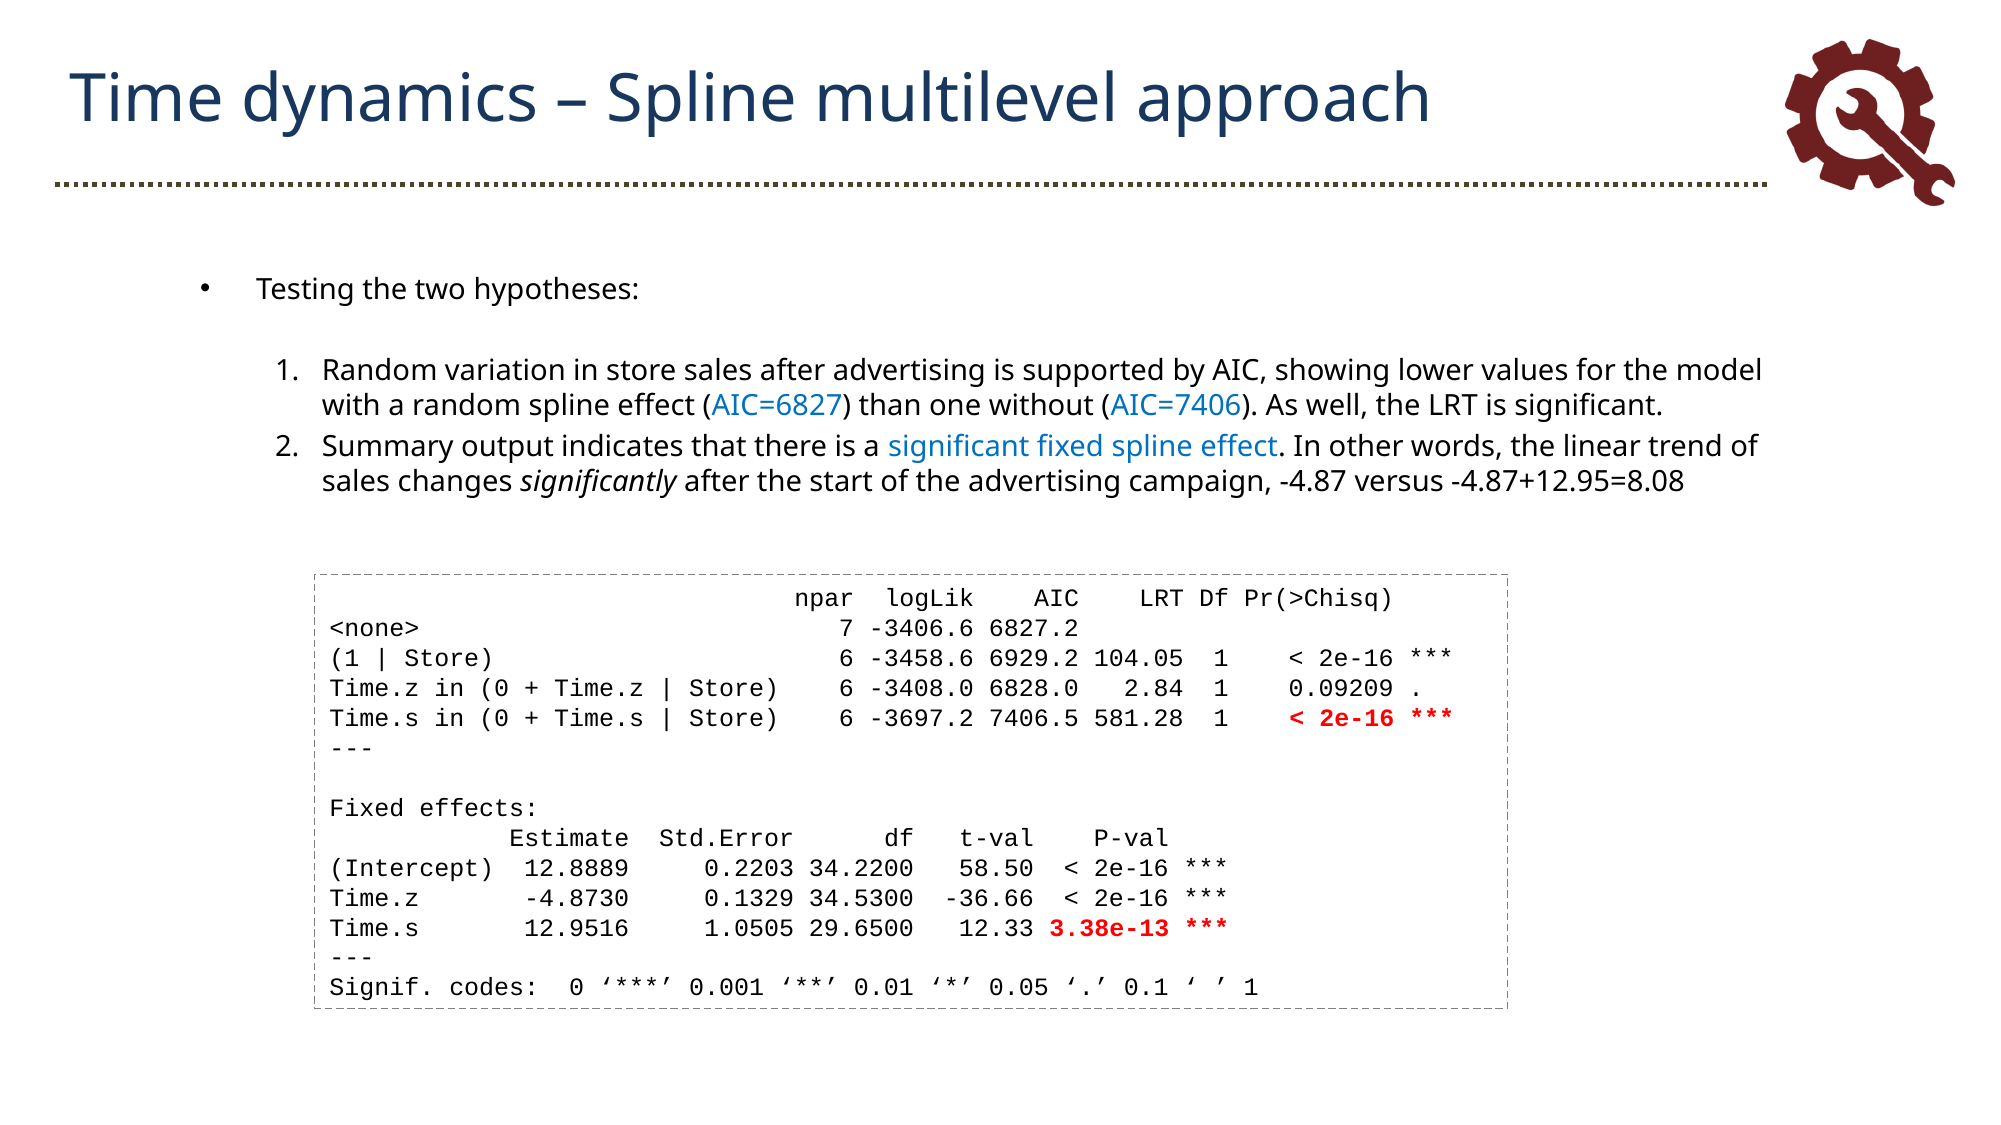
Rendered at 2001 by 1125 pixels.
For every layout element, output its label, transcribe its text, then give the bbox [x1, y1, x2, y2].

list Testing the two hypotheses: Random variation in store sales after advertising is supported by AIC, showing lower values for the model with a random spline effect (AIC=6827) than one without (AIC=7406). As well, the LRT is significant. Summary output indicates that there is a significant fixed spline effect. In other words, the linear trend of sales changes significantly after the start of the advertising campaign, -4.87 versus -4.87+12.95=8.08 [184, 262, 1792, 1071]
picture [1779, 31, 1961, 213]
text_box npar logLik AIC LRT Df Pr(>Chisq) <none> 7 -3406.6 6827.2 (1 | Store) 6 -3458.6 6929.2 104.05 1 < 2e-16 *** Time.z in (0 + Time.z | Store) 6 -3408.0 6828.0 2.84 1 0.09209 . Time.s in (0 + Time.s | Store) 6 -3697.2 7406.5 581.28 1 < 2e-16 *** --- Fixed effects: Estimate Std.Error df t-val P-val (Intercept) 12.8889 0.2203 34.2200 58.50 < 2e-16 *** Time.z -4.8730 0.1329 34.5300 -36.66 < 2e-16 *** Time.s 12.9516 1.0505 29.6500 12.33 3.38e-13 *** --- Signif. codes: 0 ‘***’ 0.001 ‘**’ 0.01 ‘*’ 0.05 ‘.’ 0.1 ‘ ’ 1 [314, 574, 1508, 1009]
text_box Time dynamics – Spline multilevel approach [55, 47, 1774, 143]
